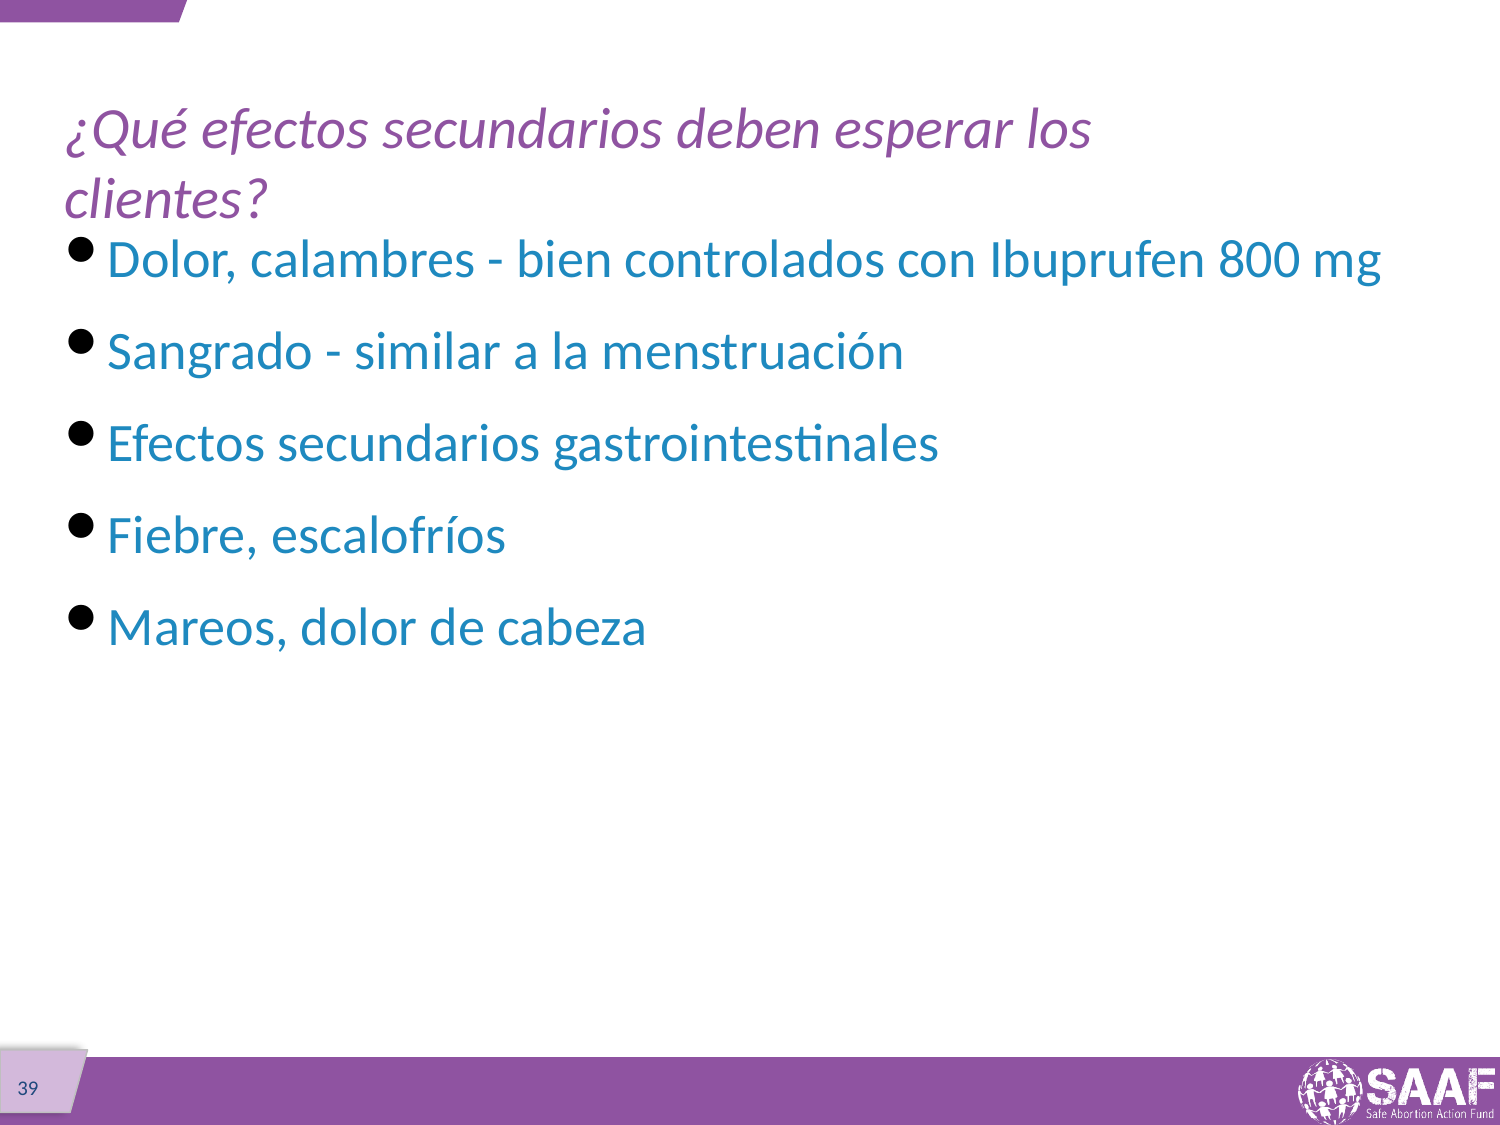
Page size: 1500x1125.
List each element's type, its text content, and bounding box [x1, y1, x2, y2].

list Dolor, calambres - bien controlados con Ibuprufen 800 mg Sangrado - similar a la menstruación Efectos secundarios gastrointestinales Fiebre, escalofríos Mareos, dolor de cabeza [64, 215, 1413, 891]
picture [1298, 1059, 1495, 1125]
title ¿Qué efectos secundarios deben esperar los clientes? [64, 82, 1303, 215]
